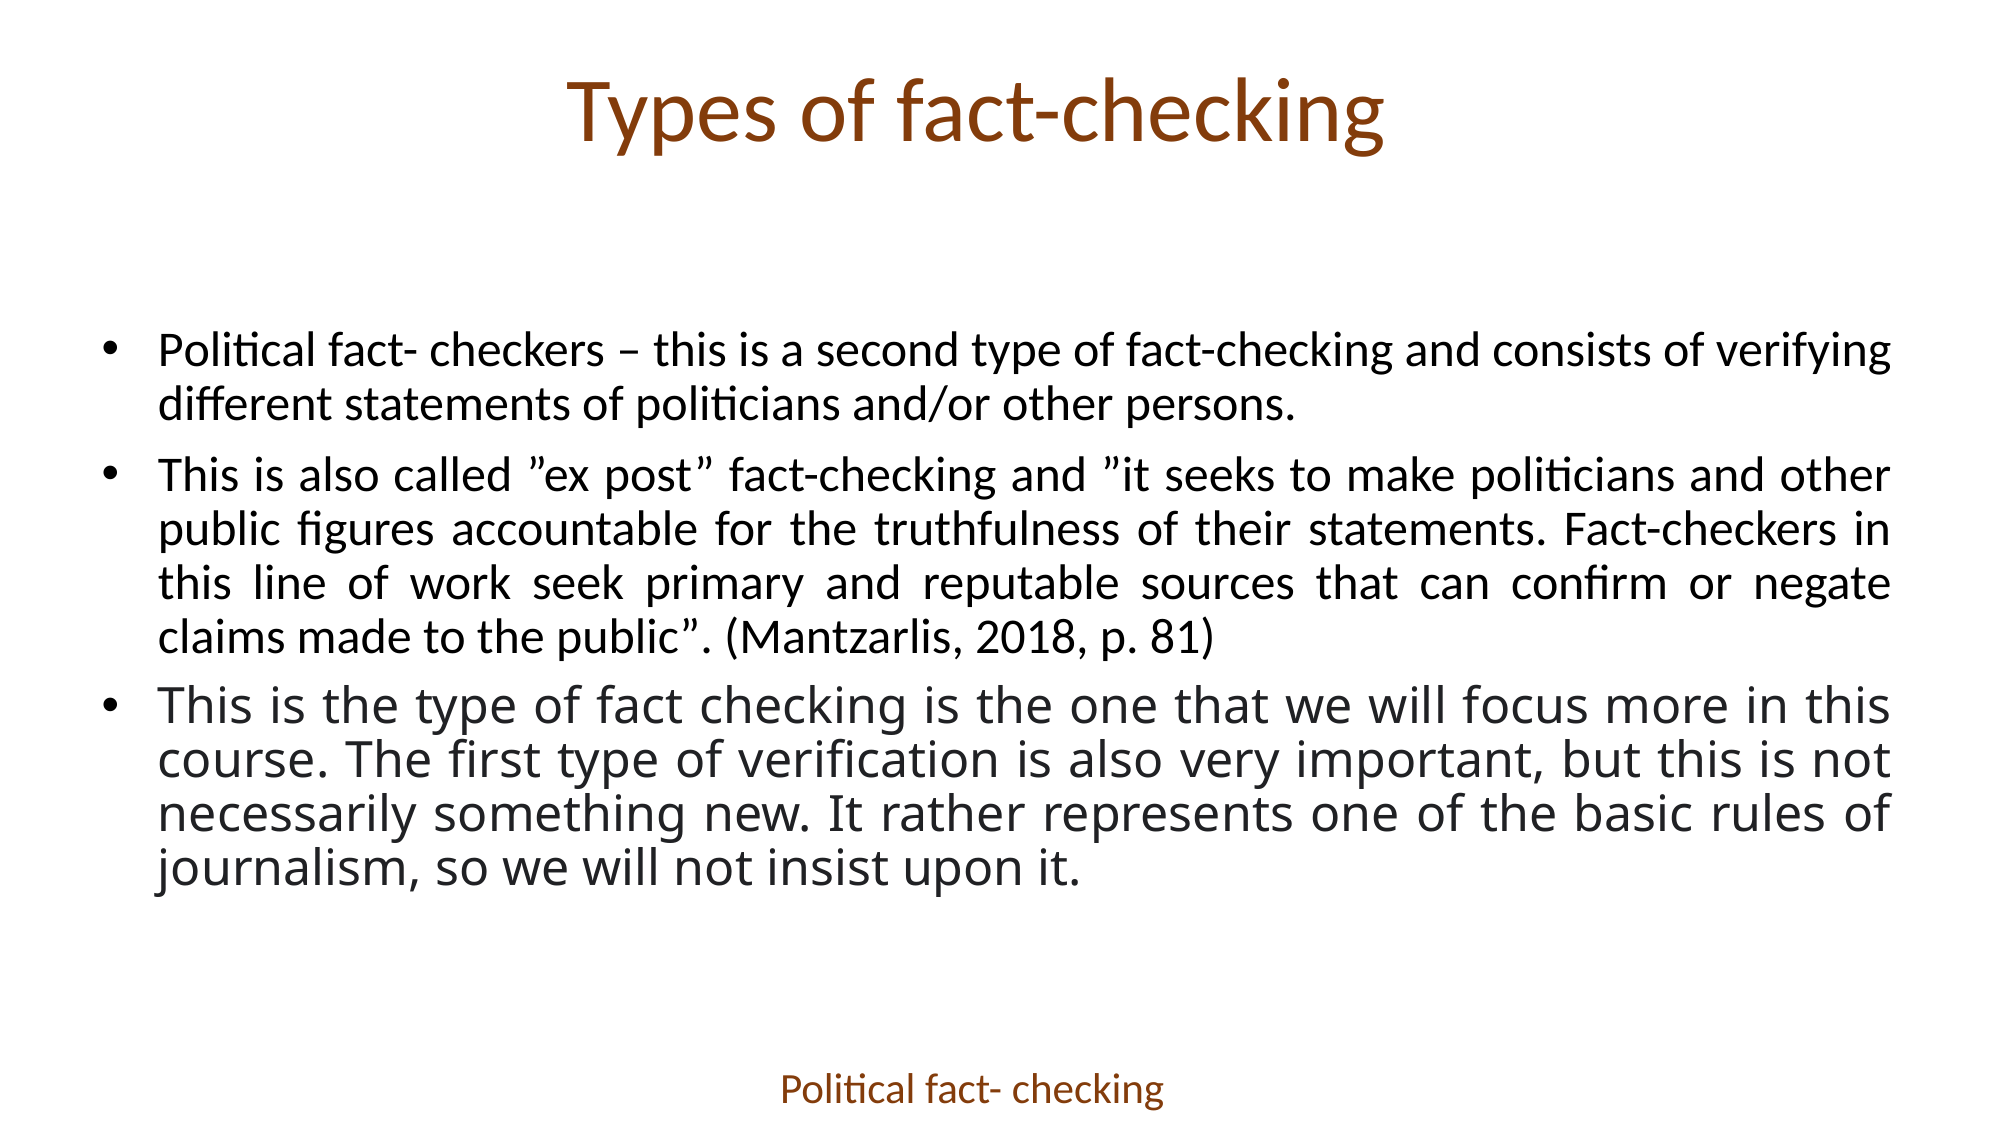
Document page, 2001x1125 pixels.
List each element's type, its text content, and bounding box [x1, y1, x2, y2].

text_box Political fact- checking [162, 1059, 1792, 1121]
text_box Types of fact-checking [162, 81, 1792, 144]
list Political fact- checkers – this is a second type of fact-checking and consists of verifying different statements of politicians and/or other persons. This is also called ”ex post” fact-checking and ”it seeks to make politicians and other public figures accountable for the truthfulness of their statements. Fact-checkers in this line of work seek primary and reputable sources that can confirm or negate claims made to the public”. (Mantzarlis, 2018, p. 81) This is the type of fact checking is the one that we will focus more in this course. The first type of verification is also very important, but this is not necessarily something new. It rather represents one of the basic rules of journalism, so we will not insist upon it. [67, 239, 1908, 1029]
